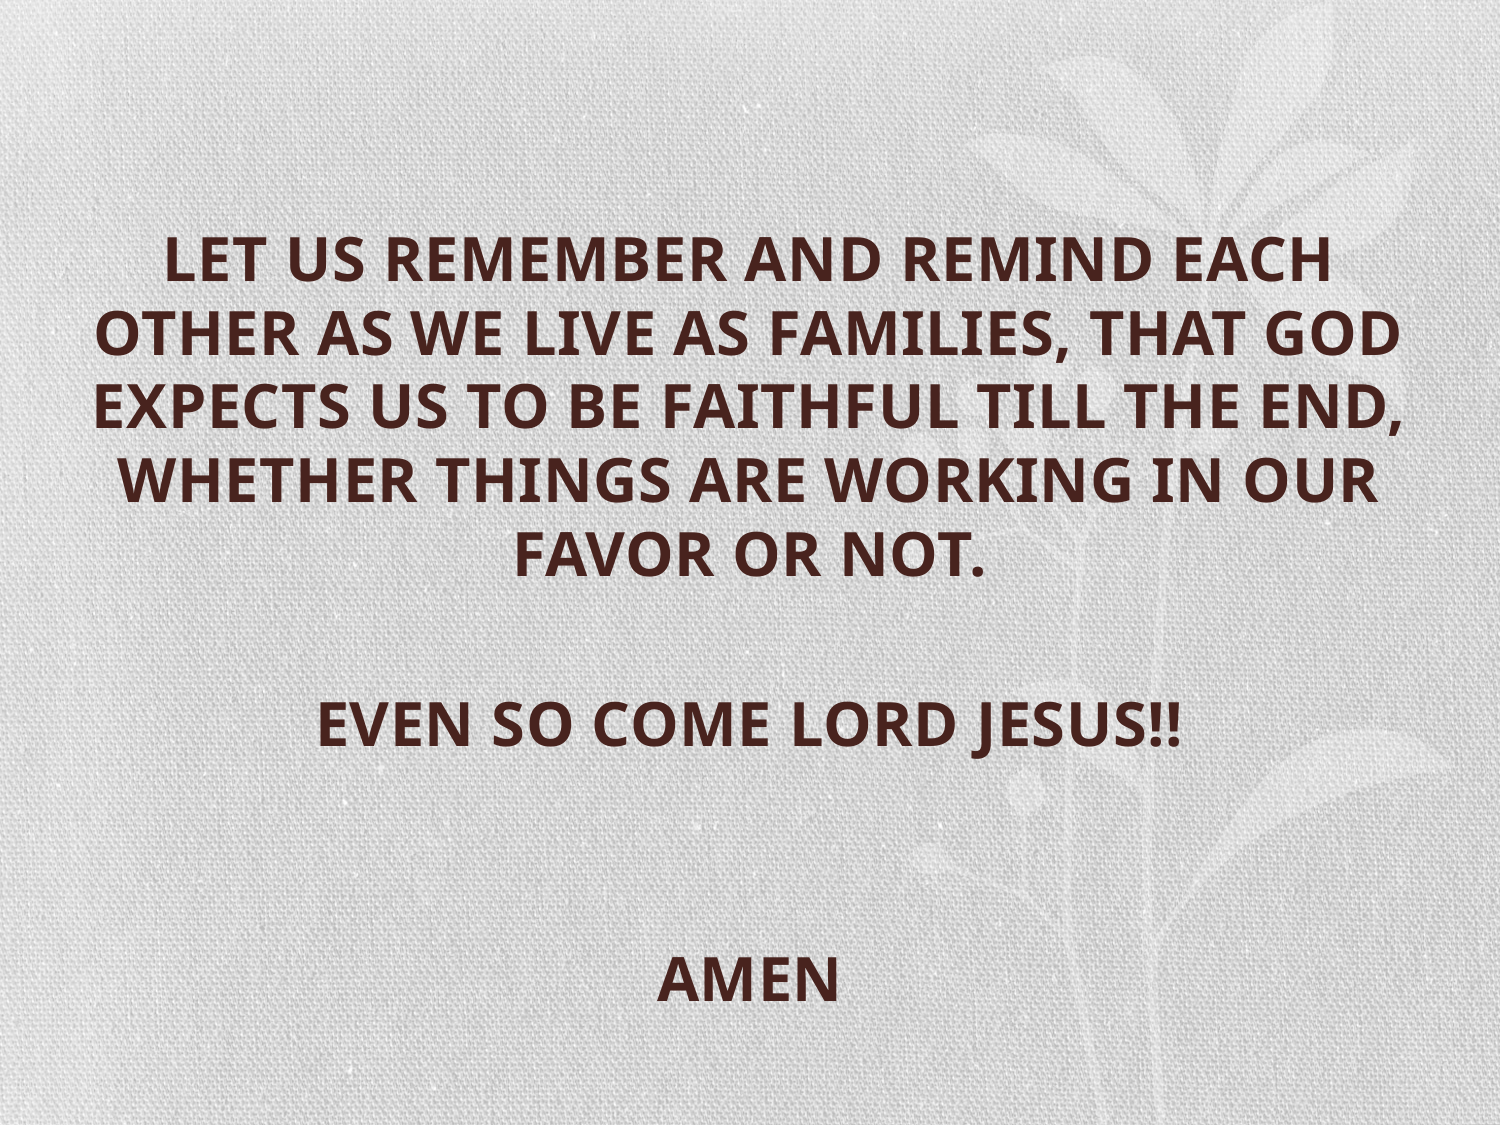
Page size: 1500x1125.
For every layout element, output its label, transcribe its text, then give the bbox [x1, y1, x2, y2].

list LET US REMEMBER AND REMIND EACH OTHER AS WE LIVE AS FAMILIES, THAT GOD EXPECTS US TO BE FAITHFUL TILL THE END, WHETHER THINGS ARE WORKING IN OUR FAVOR OR NOT. EVEN SO COME LORD JESUS!! AMEN [45, 213, 1455, 1023]
